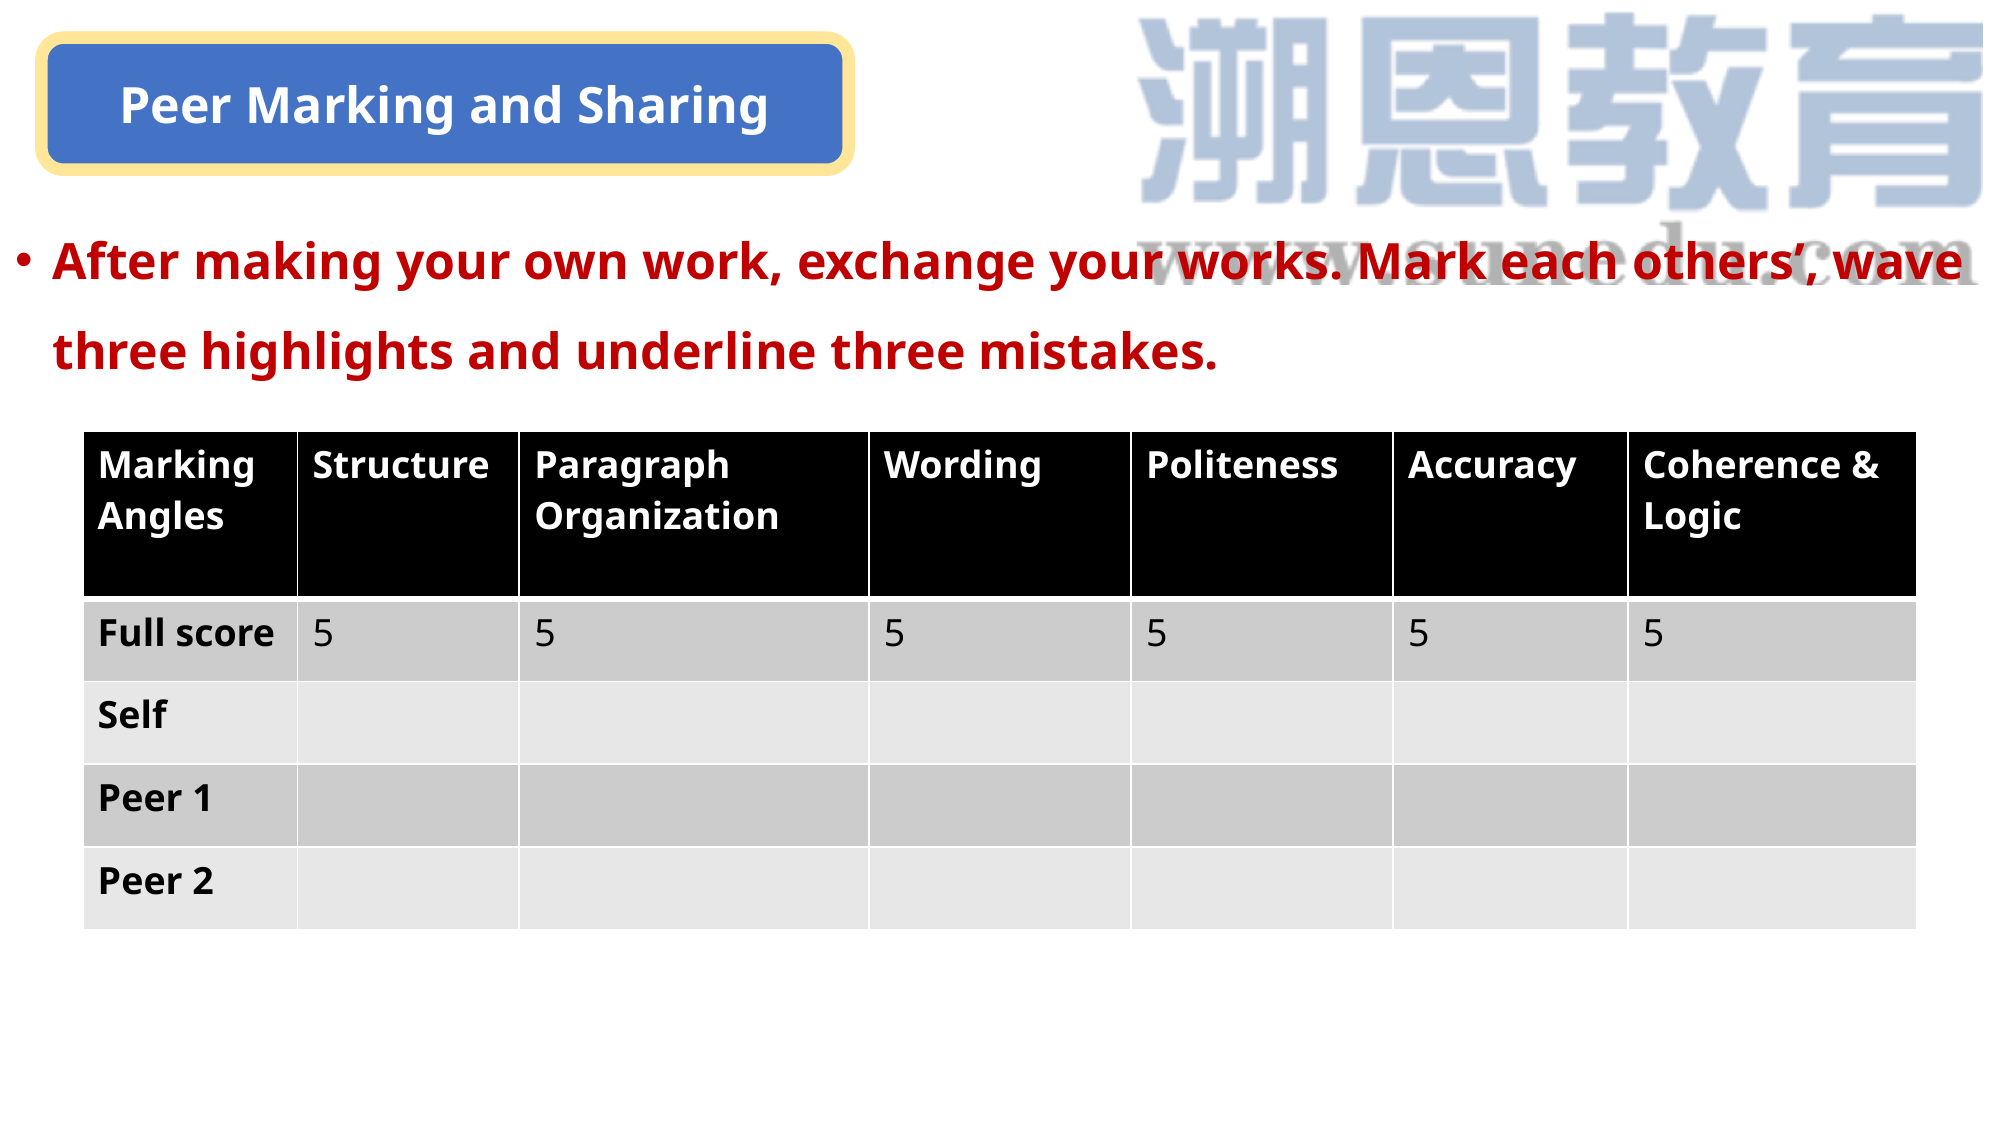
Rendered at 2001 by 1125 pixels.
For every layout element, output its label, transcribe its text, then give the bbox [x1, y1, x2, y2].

table_cell 5 [1394, 602, 1627, 681]
table_header Wording [870, 432, 1130, 596]
picture [1134, 10, 1983, 191]
table_cell [1394, 765, 1627, 846]
table_cell [1132, 682, 1392, 763]
table_cell [870, 848, 1130, 929]
table_cell [1629, 765, 1916, 846]
table_cell [520, 848, 868, 929]
table_cell [1629, 848, 1916, 929]
table_cell [870, 682, 1130, 763]
text_box Peer Marking and Sharing [40, 36, 850, 171]
table_header Structure [298, 432, 518, 596]
table_cell Self [84, 682, 297, 763]
table_cell [298, 848, 518, 929]
table_cell [870, 765, 1130, 846]
table_cell Peer 2 [84, 848, 297, 929]
table_cell [298, 765, 518, 846]
table_cell [1629, 682, 1916, 763]
table_cell [1394, 682, 1627, 763]
table_cell 5 [520, 602, 868, 681]
table_cell 5 [298, 602, 518, 681]
table_cell 5 [1132, 602, 1392, 681]
list After making your own work, exchange your works. Mark each others’, wave three highlights and underline three mistakes. [0, 191, 2000, 1035]
table_cell Full score [84, 602, 297, 681]
table_header Marking Angles [84, 432, 297, 596]
table_header Accuracy [1394, 432, 1627, 596]
table_cell 5 [870, 602, 1130, 681]
table_cell [298, 682, 518, 763]
table_cell Peer 1 [84, 765, 297, 846]
table_header Politeness [1132, 432, 1392, 596]
table_cell [1394, 848, 1627, 929]
table_cell [520, 682, 868, 763]
table_header Coherence & Logic [1629, 432, 1916, 596]
table_cell [1132, 848, 1392, 929]
table_cell [520, 765, 868, 846]
table_cell [1132, 765, 1392, 846]
table_header Paragraph Organization [520, 432, 868, 596]
table_cell 5 [1629, 602, 1916, 681]
